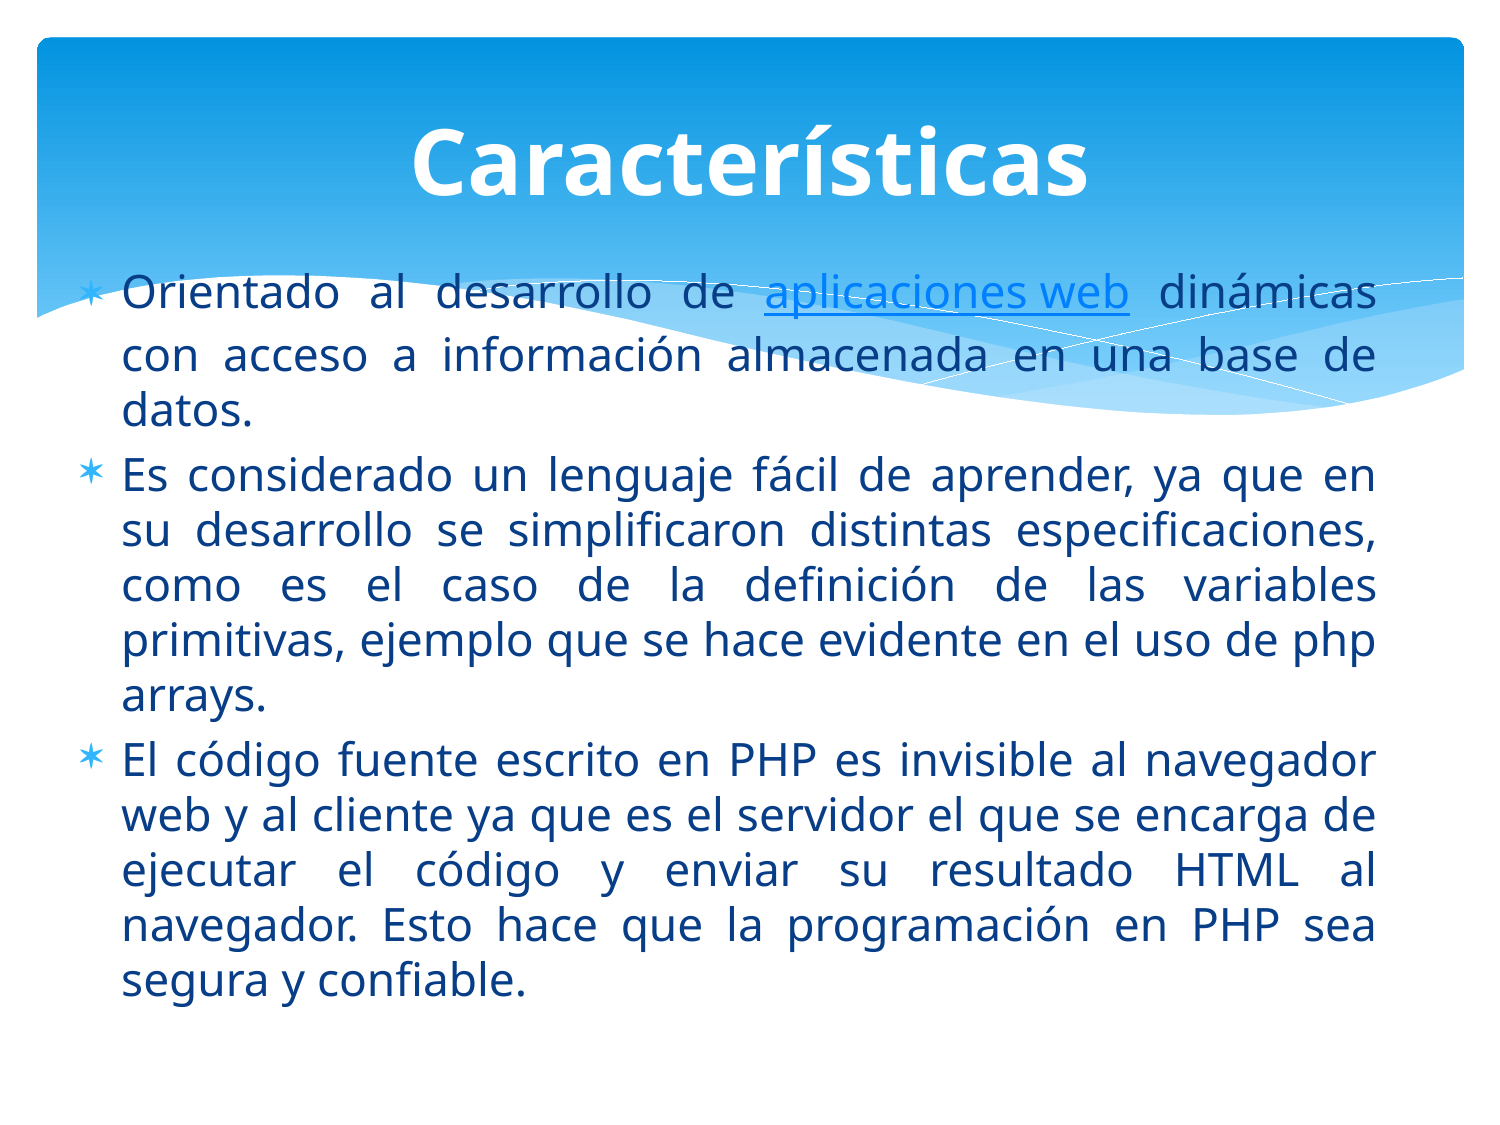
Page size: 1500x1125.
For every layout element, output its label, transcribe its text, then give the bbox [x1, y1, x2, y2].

list Orientado al desarrollo de aplicaciones web dinámicas con acceso a información almacenada en una base de datos. Es considerado un lenguaje fácil de aprender, ya que en su desarrollo se simplificaron distintas especificaciones, como es el caso de la definición de las variables primitivas, ejemplo que se hace evidente en el uso de php arrays. El código fuente escrito en PHP es invisible al navegador web y al cliente ya que es el servidor el que se encarga de ejecutar el código y enviar su resultado HTML al navegador. Esto hace que la programación en PHP sea segura y confiable. [64, 255, 1393, 1017]
title Características [75, 55, 1425, 261]
